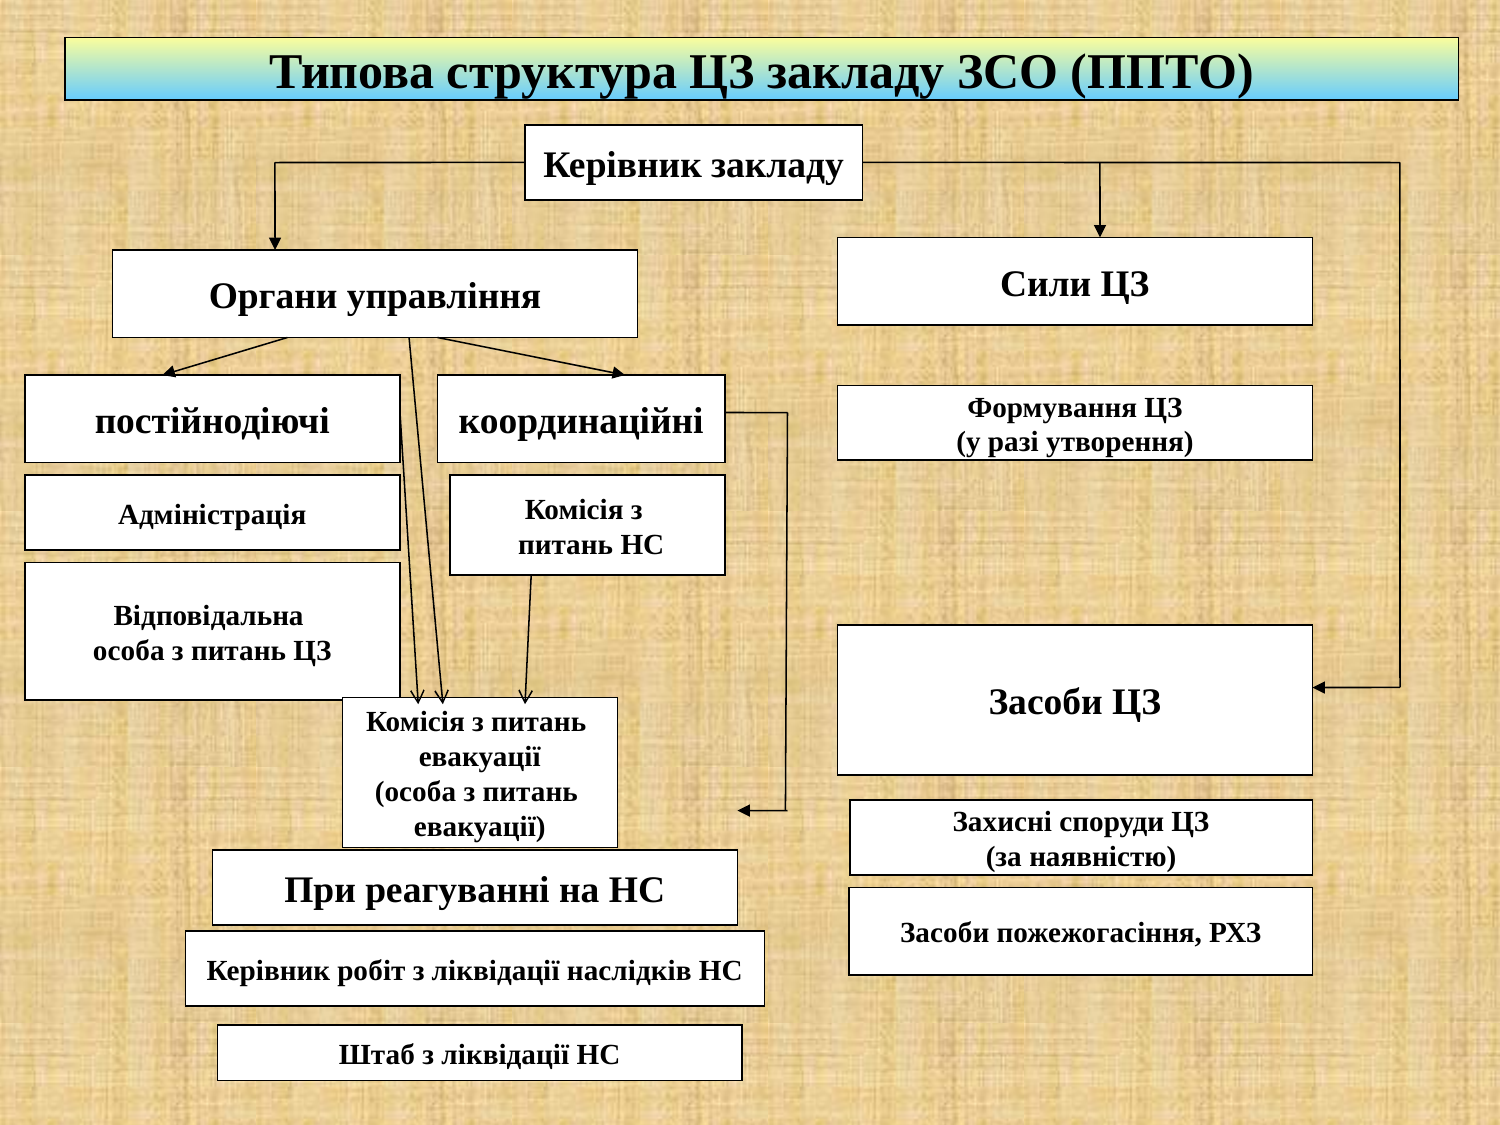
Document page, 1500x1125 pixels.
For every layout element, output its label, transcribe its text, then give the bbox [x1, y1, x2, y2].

text_box [1312, 681, 1400, 694]
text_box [524, 574, 532, 705]
text_box Керівник робіт з ліквідації наслідків НС [185, 931, 765, 1007]
text_box Засоби ЦЗ [837, 624, 1313, 775]
text_box [162, 337, 288, 378]
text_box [408, 337, 444, 705]
text_box [268, 162, 282, 250]
text_box Керівник закладу [525, 124, 863, 200]
text_box [1093, 162, 1107, 238]
text_box Комісія з питань евакуації (особа з питань евакуації) [342, 697, 618, 848]
text_box Захисні споруди ЦЗ (за наявністю) [849, 799, 1313, 875]
text_box [737, 804, 788, 817]
text_box Засоби пожежогасіння, РХЗ [849, 887, 1313, 975]
text_box Адміністрація [24, 474, 394, 550]
text_box Органи управління [112, 249, 638, 338]
text_box постійнодіючі [24, 374, 400, 463]
text_box Штаб з ліквідації НС [217, 1025, 743, 1081]
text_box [399, 412, 403, 705]
picture [0, 0, 1500, 1125]
text_box Відповідальна особа з питань ЦЗ [24, 562, 394, 700]
text_box координаційні [448, 374, 725, 463]
text_box Типова структура ЦЗ закладу ЗСО (ППТО) [64, 37, 1459, 100]
text_box Сили ЦЗ [837, 237, 1313, 325]
text_box [446, 339, 625, 379]
text_box Формування ЦЗ (у разі утворення) [837, 385, 1313, 461]
text_box При реагуванні на НС [212, 849, 738, 925]
text_box Комісія з питань НС [450, 474, 725, 575]
